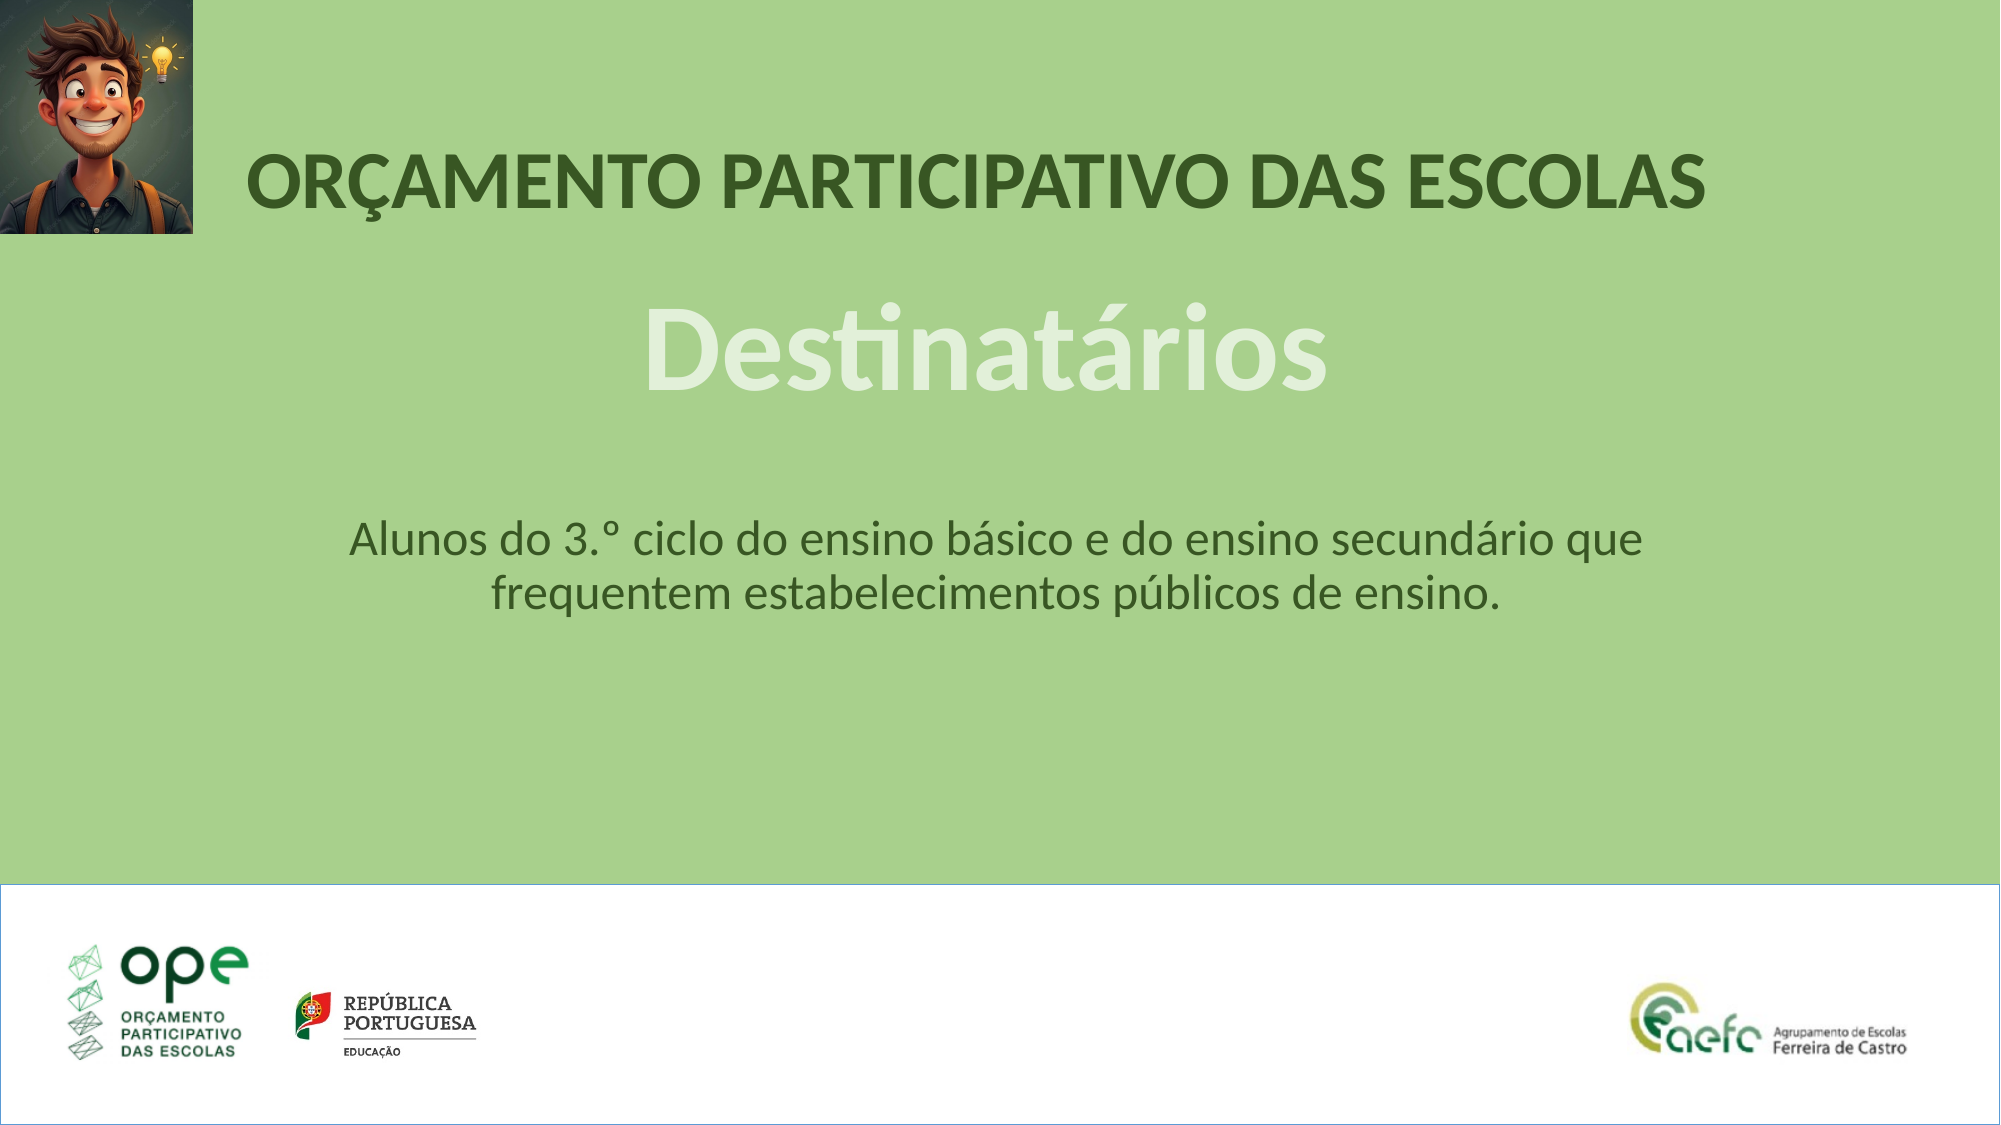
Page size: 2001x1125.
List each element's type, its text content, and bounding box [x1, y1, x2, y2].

title Destinatários [250, 251, 1751, 426]
text_box ORÇAMENTO PARTICIPATIVO DAS ESCOLAS [196, 60, 1776, 234]
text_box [45, 922, 1924, 1077]
picture [0, 0, 193, 234]
subtitle Alunos do 3.º ciclo do ensino básico e do ensino secundário que frequentem estabelecimentos públicos de ensino. [246, 504, 1747, 802]
text_box [0, 884, 2000, 1125]
